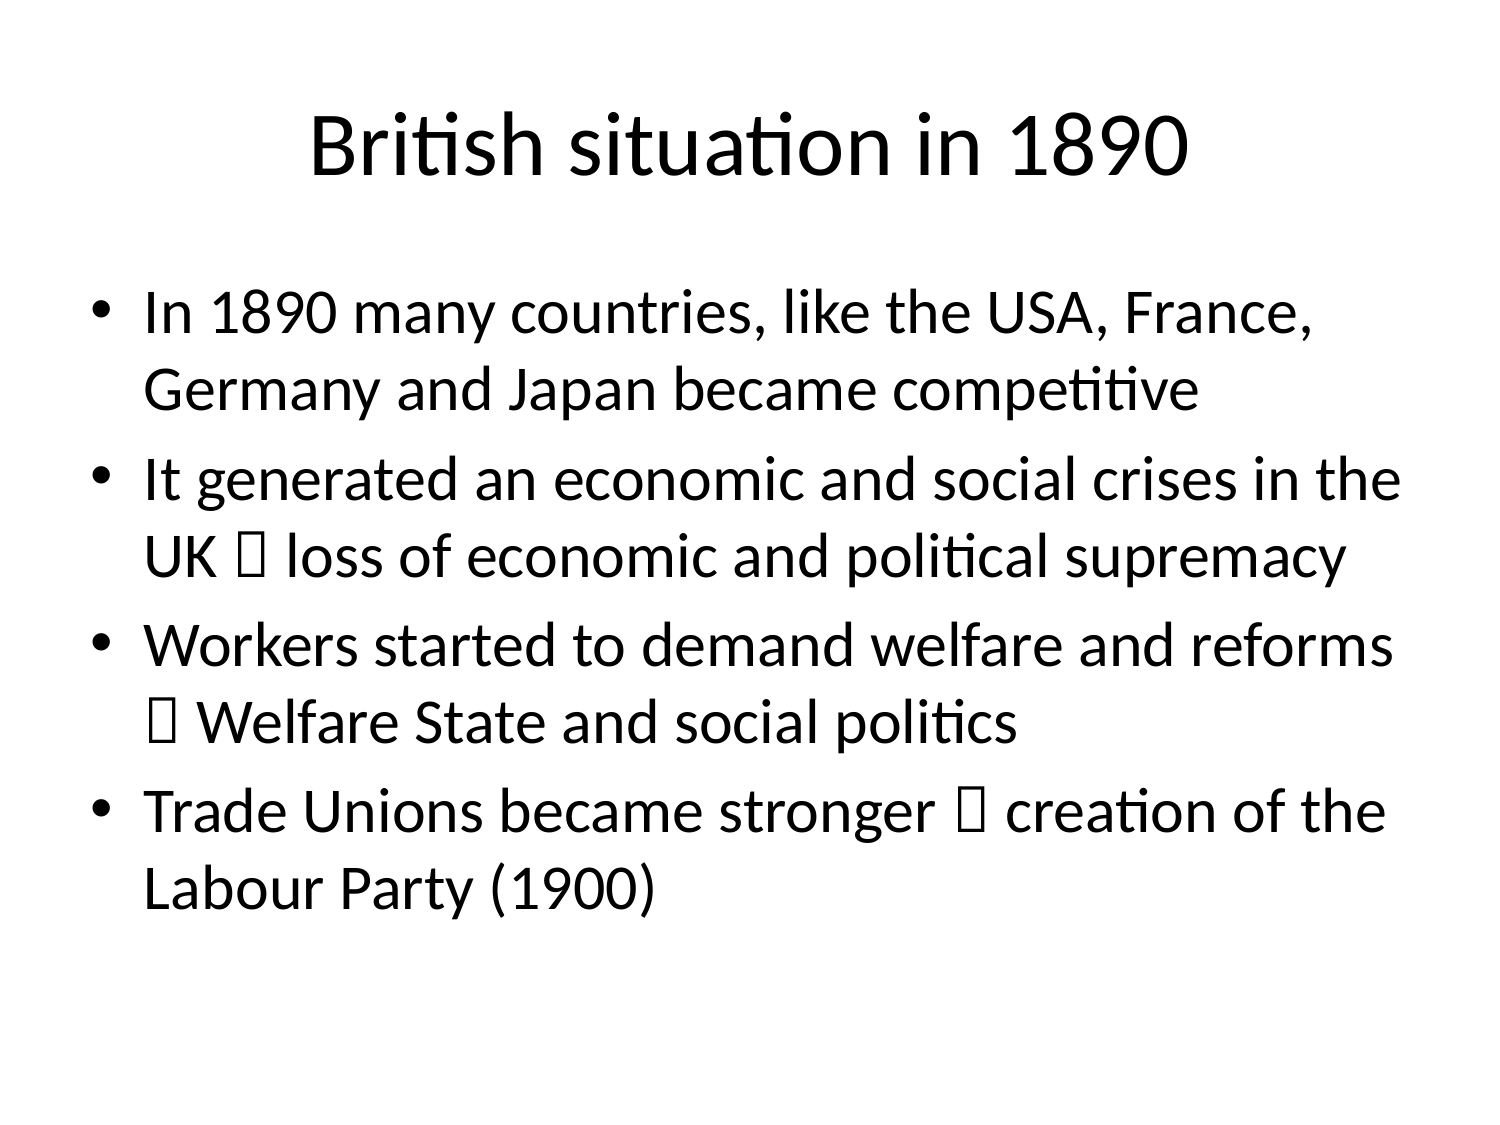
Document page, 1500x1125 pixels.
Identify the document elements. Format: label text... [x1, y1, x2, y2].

title British situation in 1890 [75, 45, 1425, 233]
list In 1890 many countries, like the USA, France, Germany and Japan became competitive It generated an economic and social crises in the UK  loss of economic and political supremacy Workers started to demand welfare and reforms  Welfare State and social politics Trade Unions became stronger  creation of the Labour Party (1900) [75, 262, 1425, 1005]
